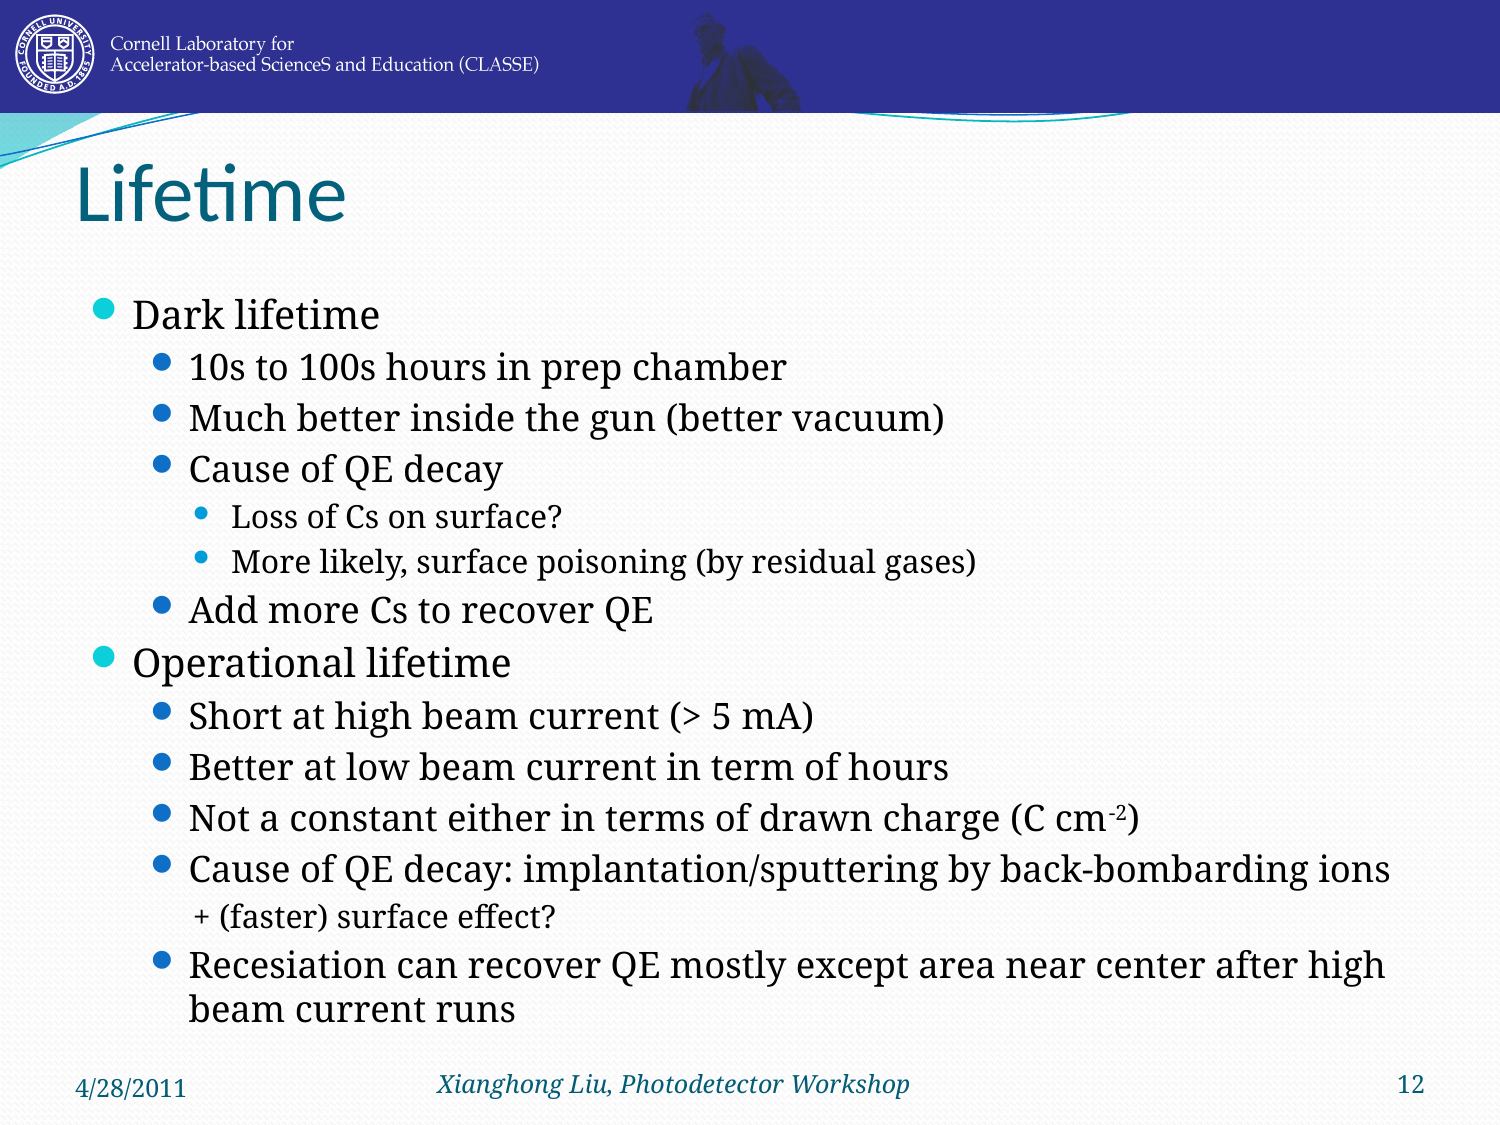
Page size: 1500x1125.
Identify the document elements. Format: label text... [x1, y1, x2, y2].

list Dark lifetime 10s to 100s hours in prep chamber Much better inside the gun (better vacuum) Cause of QE decay Loss of Cs on surface? More likely, surface poisoning (by residual gases) Add more Cs to recover QE Operational lifetime Short at high beam current (> 5 mA) Better at low beam current in term of hours Not a constant either in terms of drawn charge (C cm-2) Cause of QE decay: implantation/sputtering by back-bombarding ions + (faster) surface effect? Recesiation can recover QE mostly except area near center after high beam current runs [75, 282, 1425, 1038]
slide_number 12 [1299, 1042, 1425, 1103]
title Lifetime [75, 115, 1408, 239]
picture [0, 0, 1500, 113]
footer Xianghong Liu, Photodetector Workshop [437, 1042, 988, 1103]
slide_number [75, 1042, 425, 1103]
